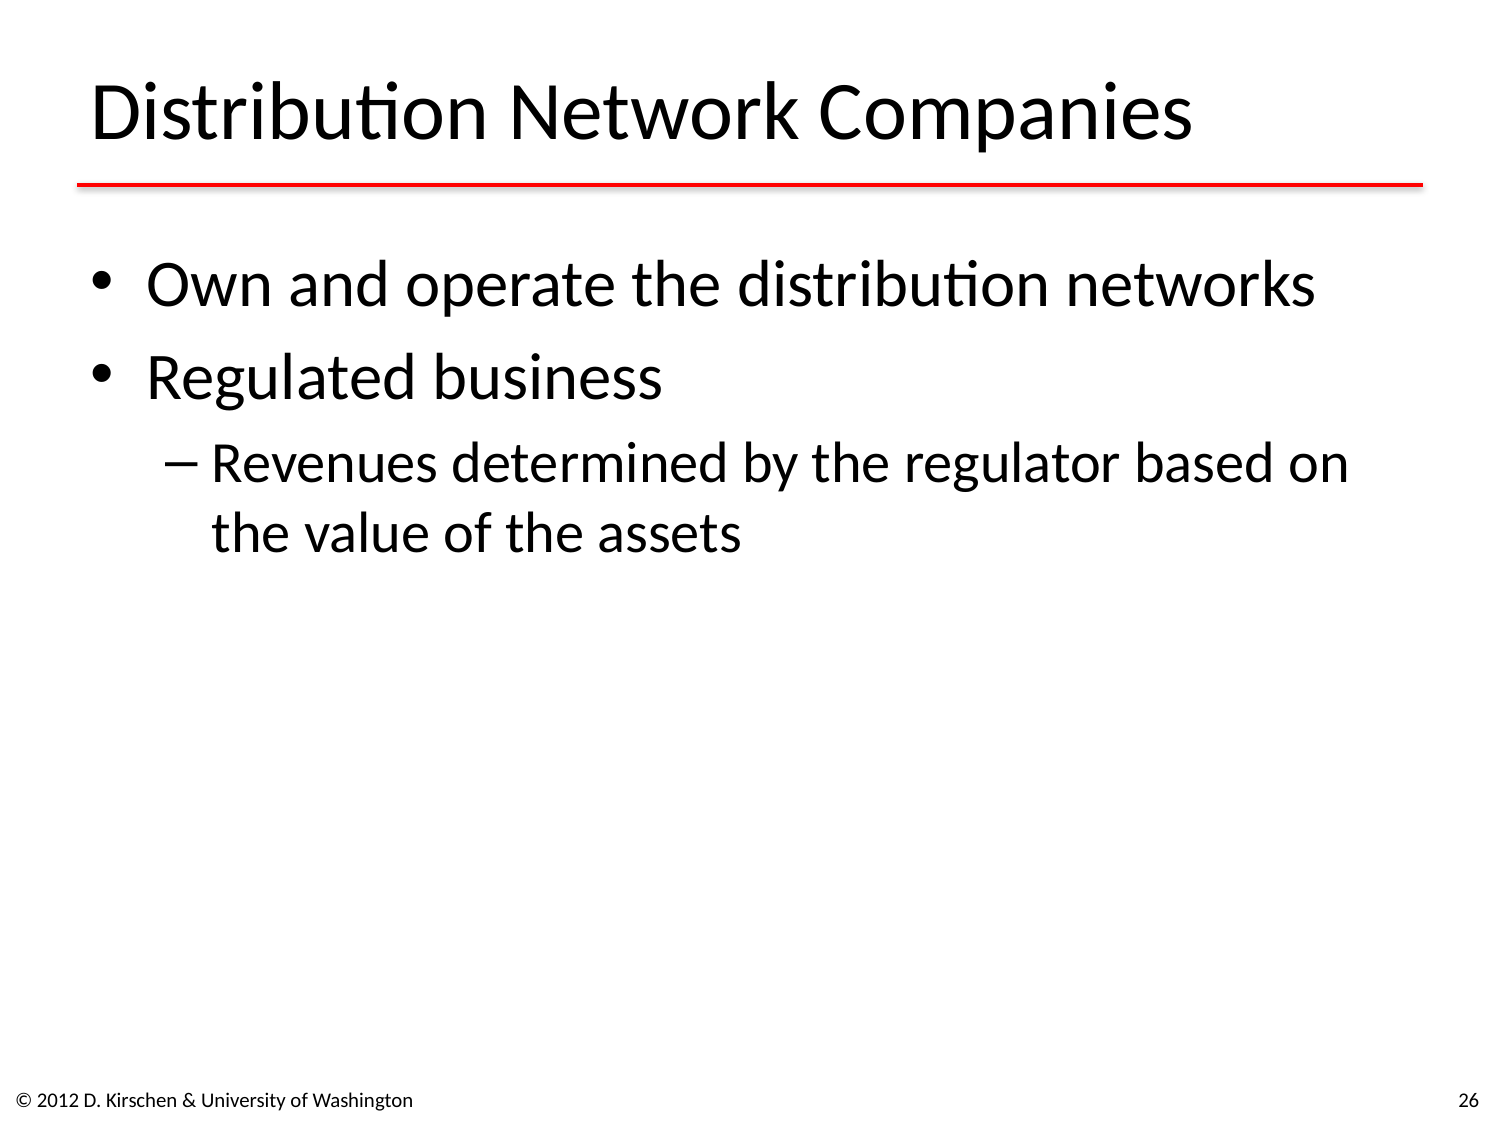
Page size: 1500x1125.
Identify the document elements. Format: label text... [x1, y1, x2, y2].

slide_number 25 [1144, 1069, 1495, 1125]
list Own and operate the distribution networks Regulated business Revenues determined by the regulator based on the value of the assets [75, 231, 1425, 1047]
slide_number © 2012 D. Kirschen & University of Washington [0, 1069, 491, 1125]
title Distribution Network Companies [75, 19, 1425, 194]
